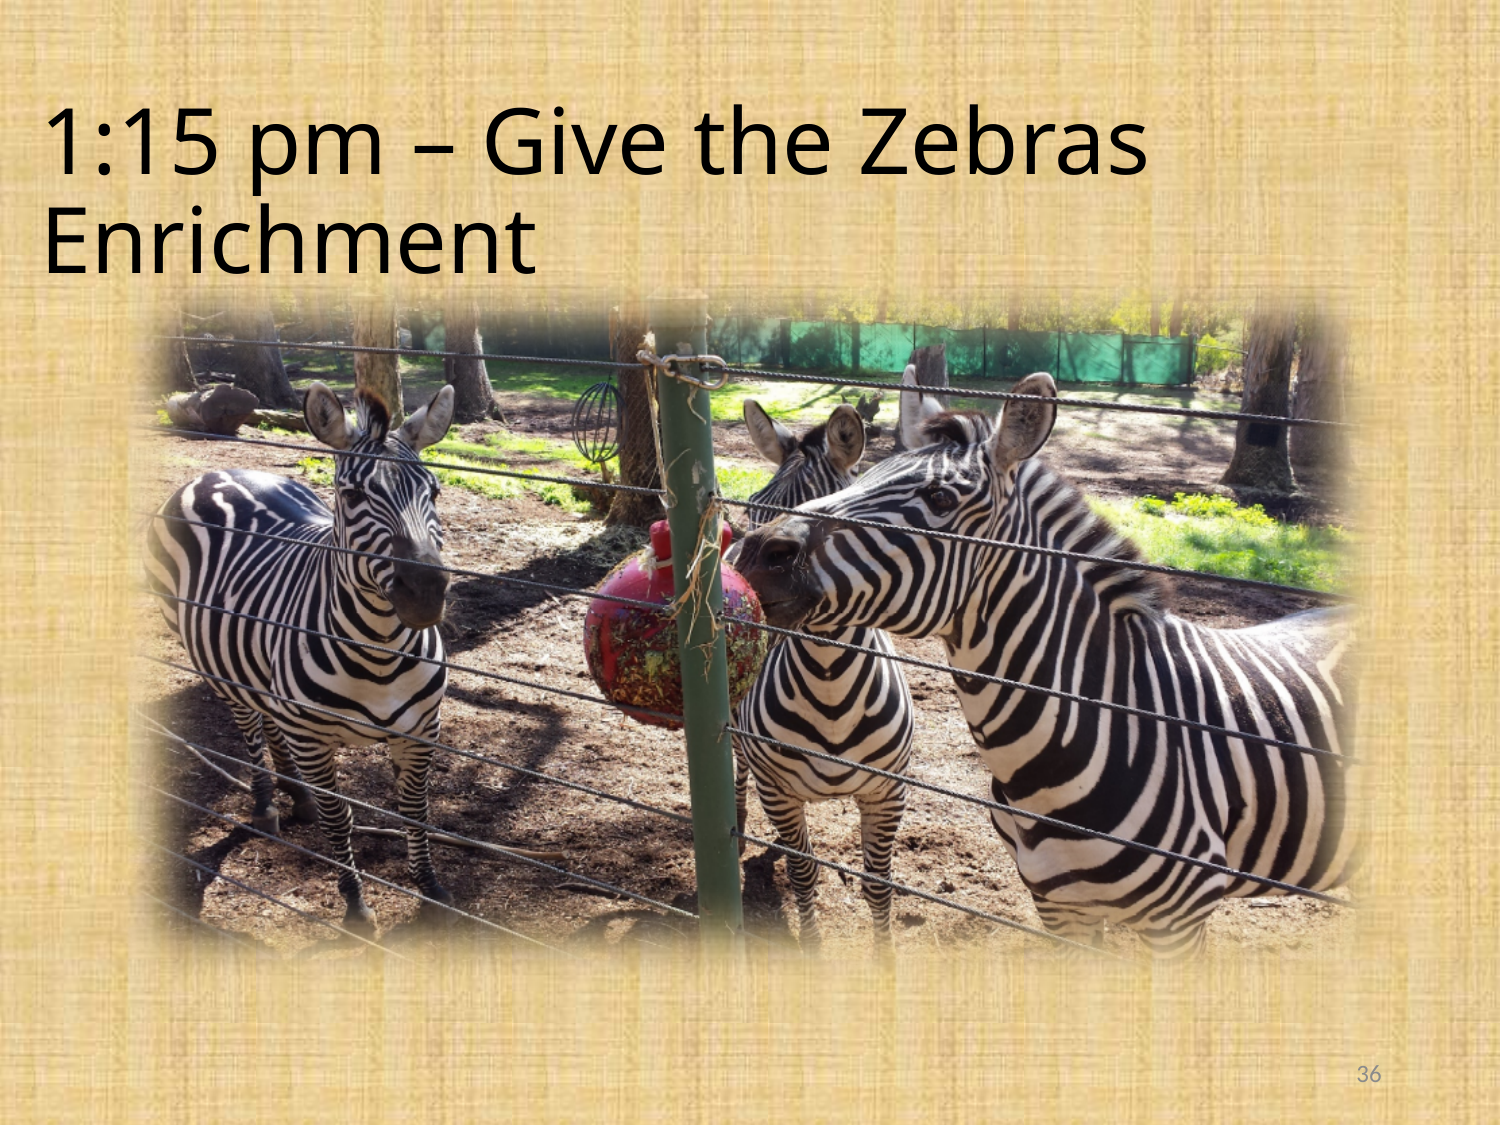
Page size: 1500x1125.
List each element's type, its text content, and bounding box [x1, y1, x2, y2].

picture [0, 0, 1500, 1125]
slide_number 36 [1059, 1042, 1397, 1103]
title 1:15 pm – Give the Zebras Enrichment [25, 85, 1475, 303]
